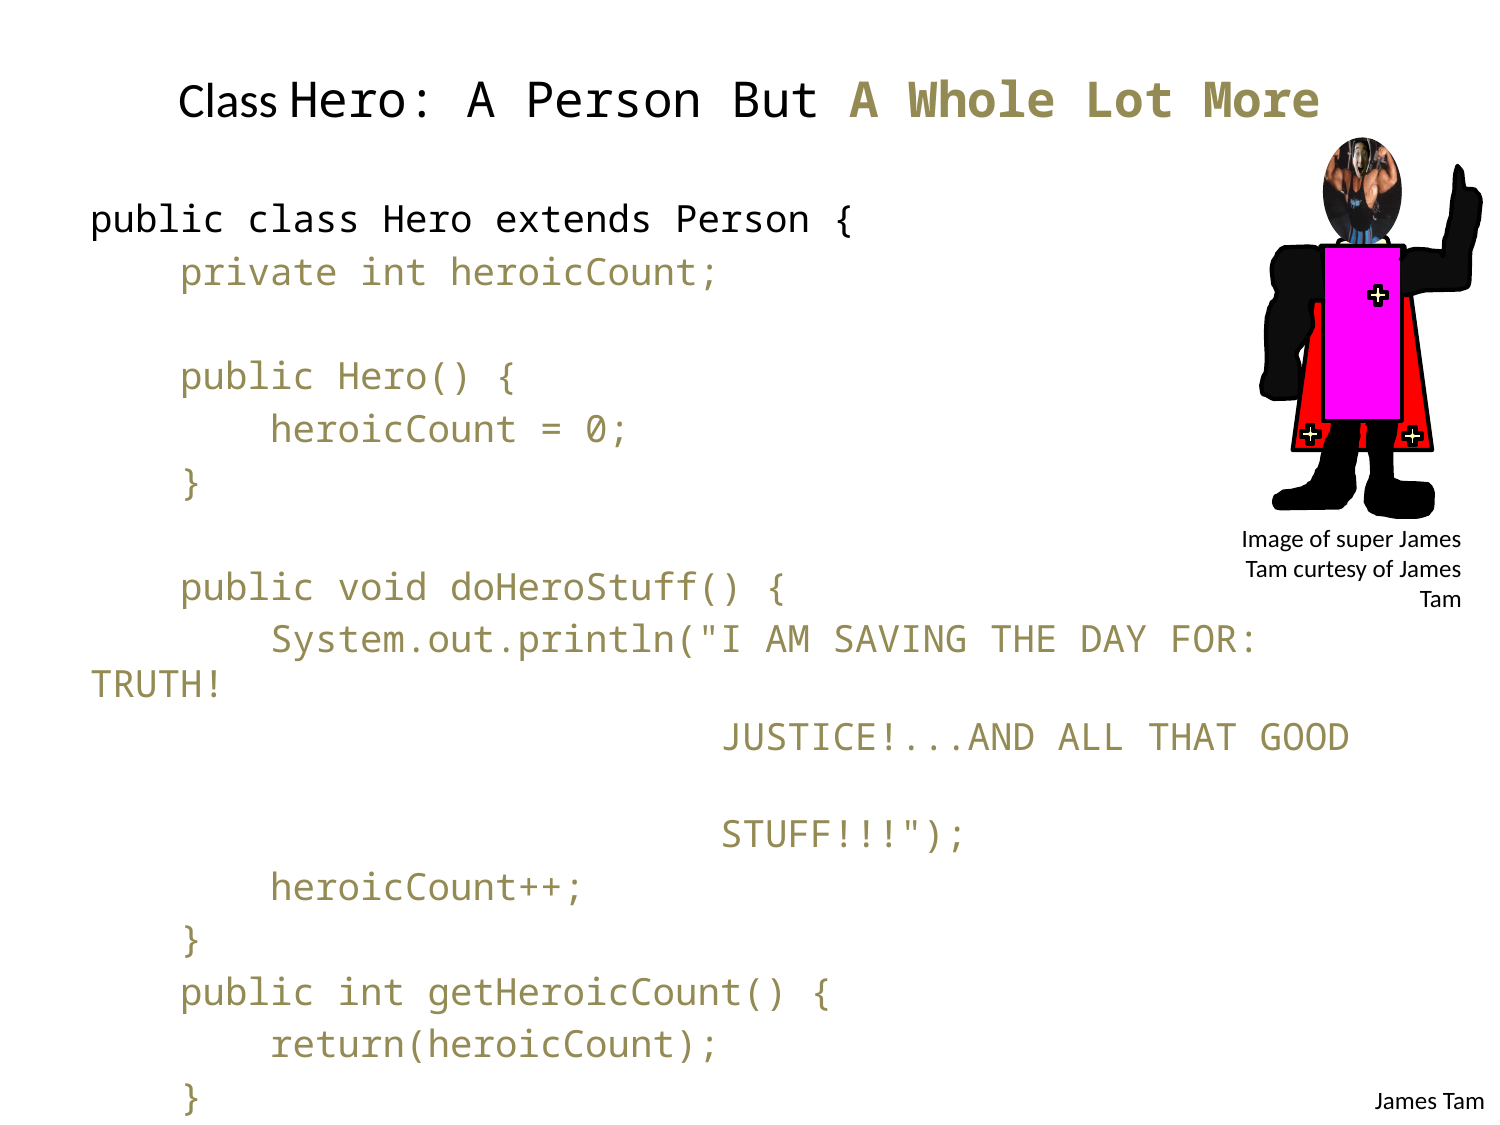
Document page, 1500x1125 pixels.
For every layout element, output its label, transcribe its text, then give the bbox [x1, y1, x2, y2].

title Class Hero: A Person But A Whole Lot More [75, 45, 1425, 150]
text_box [1260, 137, 1481, 518]
text_box Image of super James Tam curtesy of James Tam [1226, 515, 1477, 621]
list public class Hero extends Person { private int heroicCount; public Hero() { heroicCount = 0; } public void doHeroStuff() { System.out.println("I AM SAVING THE DAY FOR: TRUTH! JUSTICE!...AND ALL THAT GOOD STUFF!!!"); heroicCount++; } public int getHeroicCount() { return(heroicCount); } } [75, 187, 1425, 1075]
